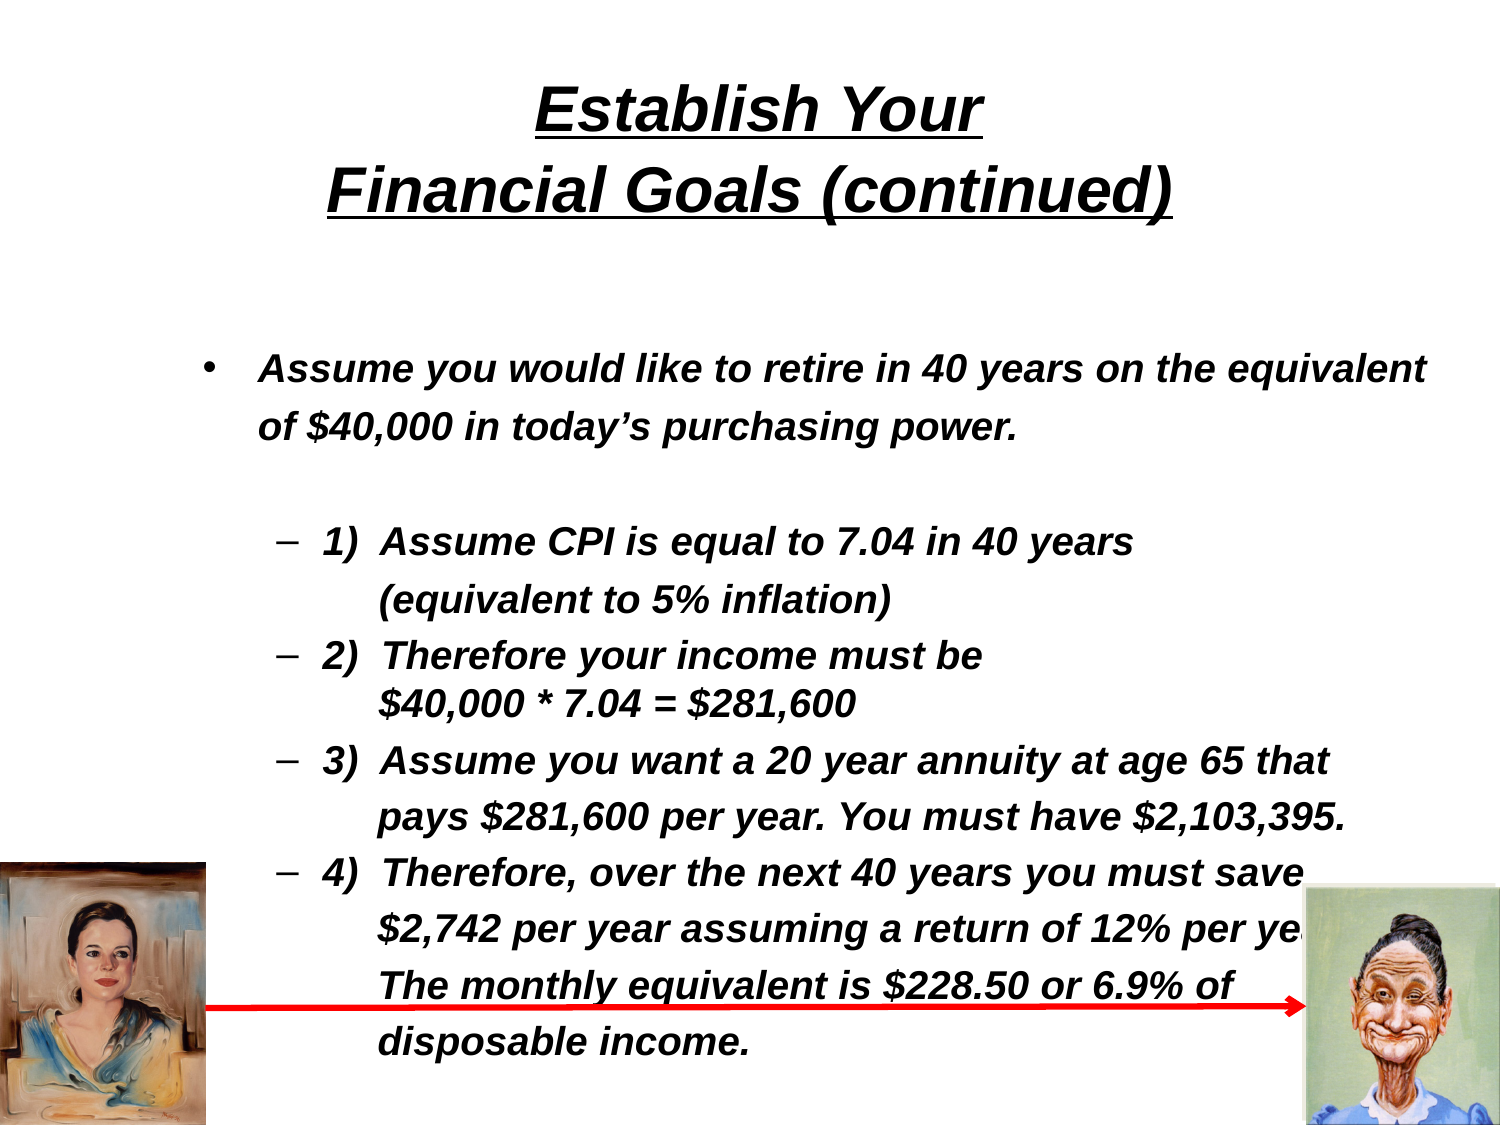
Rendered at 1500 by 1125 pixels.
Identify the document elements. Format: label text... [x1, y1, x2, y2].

picture [1305, 887, 1500, 1125]
list Assume you would like to retire in 40 years on the equivalent of $40,000 in today’s purchasing power. 1) Assume CPI is equal to 7.04 in 40 years (equivalent to 5% inflation) 2) Therefore your income must be $40,000 * 7.04 = $281,600 3) Assume you want a 20 year annuity at age 65 that pays $281,600 per year. You must have $2,103,395. 4) Therefore, over the next 40 years you must save $2,742 per year assuming a return of 12% per year. The monthly equivalent is $228.50 or 6.9% of disposable income. [187, 324, 1463, 1004]
title Establish Your Financial Goals (continued) [75, 45, 1425, 233]
picture [0, 862, 206, 1125]
list Assume you would like to retire in 40 years on the equivalent of $40,000 in today’s purchasing power. 1) Assume CPI is equal to 7.04 in 40 years (equivalent to 5% inflation) 2) Therefore your income must be $40,000 * 7.04 = $281,600 3) Assume you want a 20 year annuity at age 65 that pays $281,600 per year. You must have $2,103,395. 4) Therefore, over the next 40 years you must save $2,742 per year assuming a return of 12% per year. The monthly equivalent is $228.50 or 6.9% of disposable income. [210, 1017, 1300, 1088]
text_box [205, 1005, 1307, 1009]
